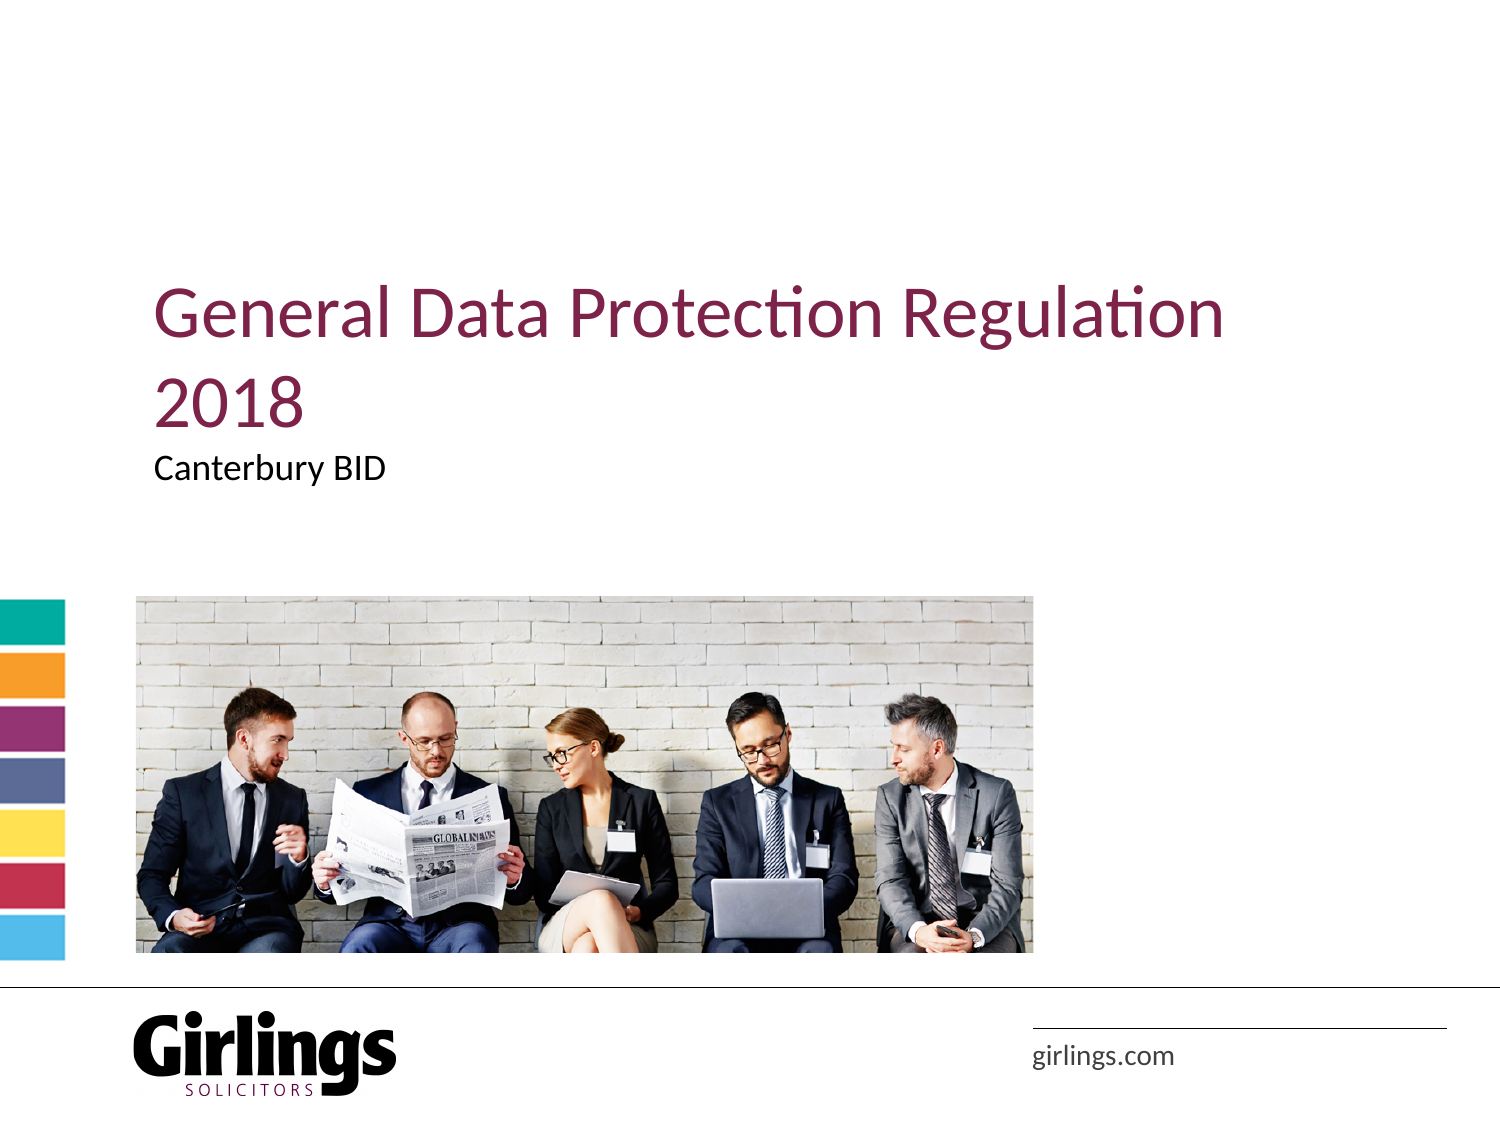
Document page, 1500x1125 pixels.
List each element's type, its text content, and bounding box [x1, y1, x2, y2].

text_box Commitment Without Compromise [950, 1028, 1500, 1114]
picture [133, 1011, 396, 1096]
text_box General Data Protection Regulation 2018 Canterbury BID [138, 255, 1329, 540]
picture [0, 595, 68, 965]
picture [135, 595, 1034, 953]
